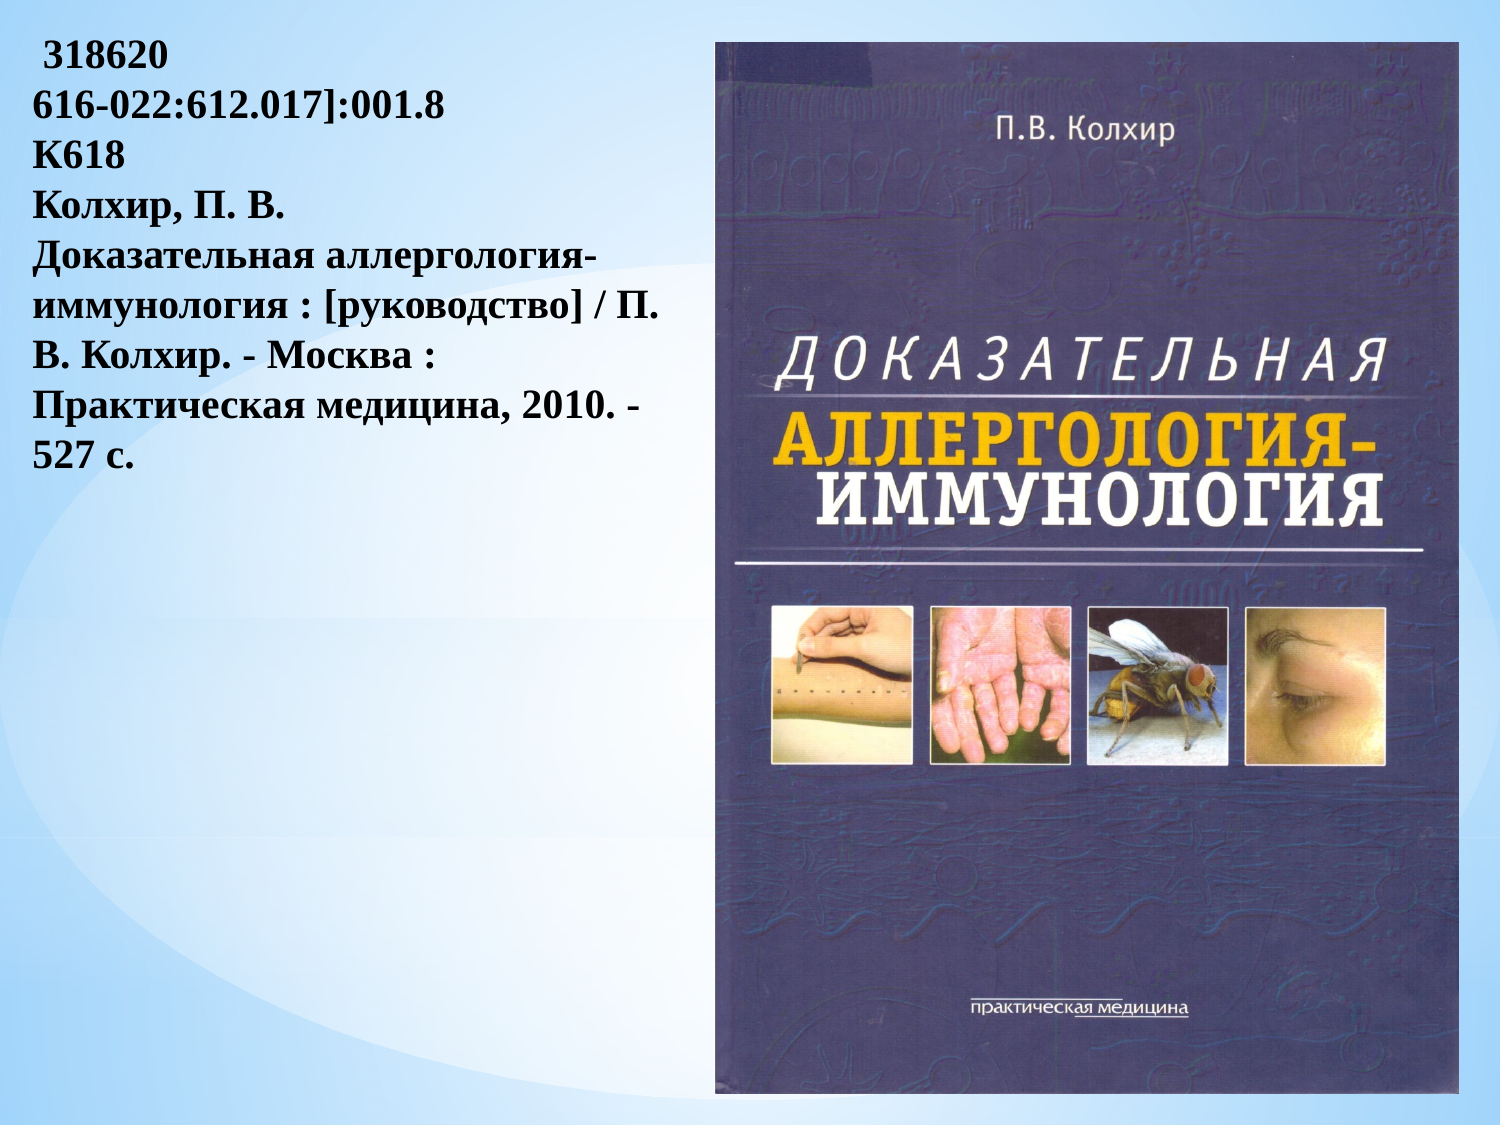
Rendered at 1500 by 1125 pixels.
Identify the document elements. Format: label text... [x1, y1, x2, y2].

picture [714, 42, 1459, 1095]
text_box 318620 616-022:612.017]:001.8 К618 Колхир, П. В. Доказательная аллергология-иммунология : [руководство] / П. В. Колхир. - Москва : Практическая медицина, 2010. - 527 с. [17, 19, 691, 485]
